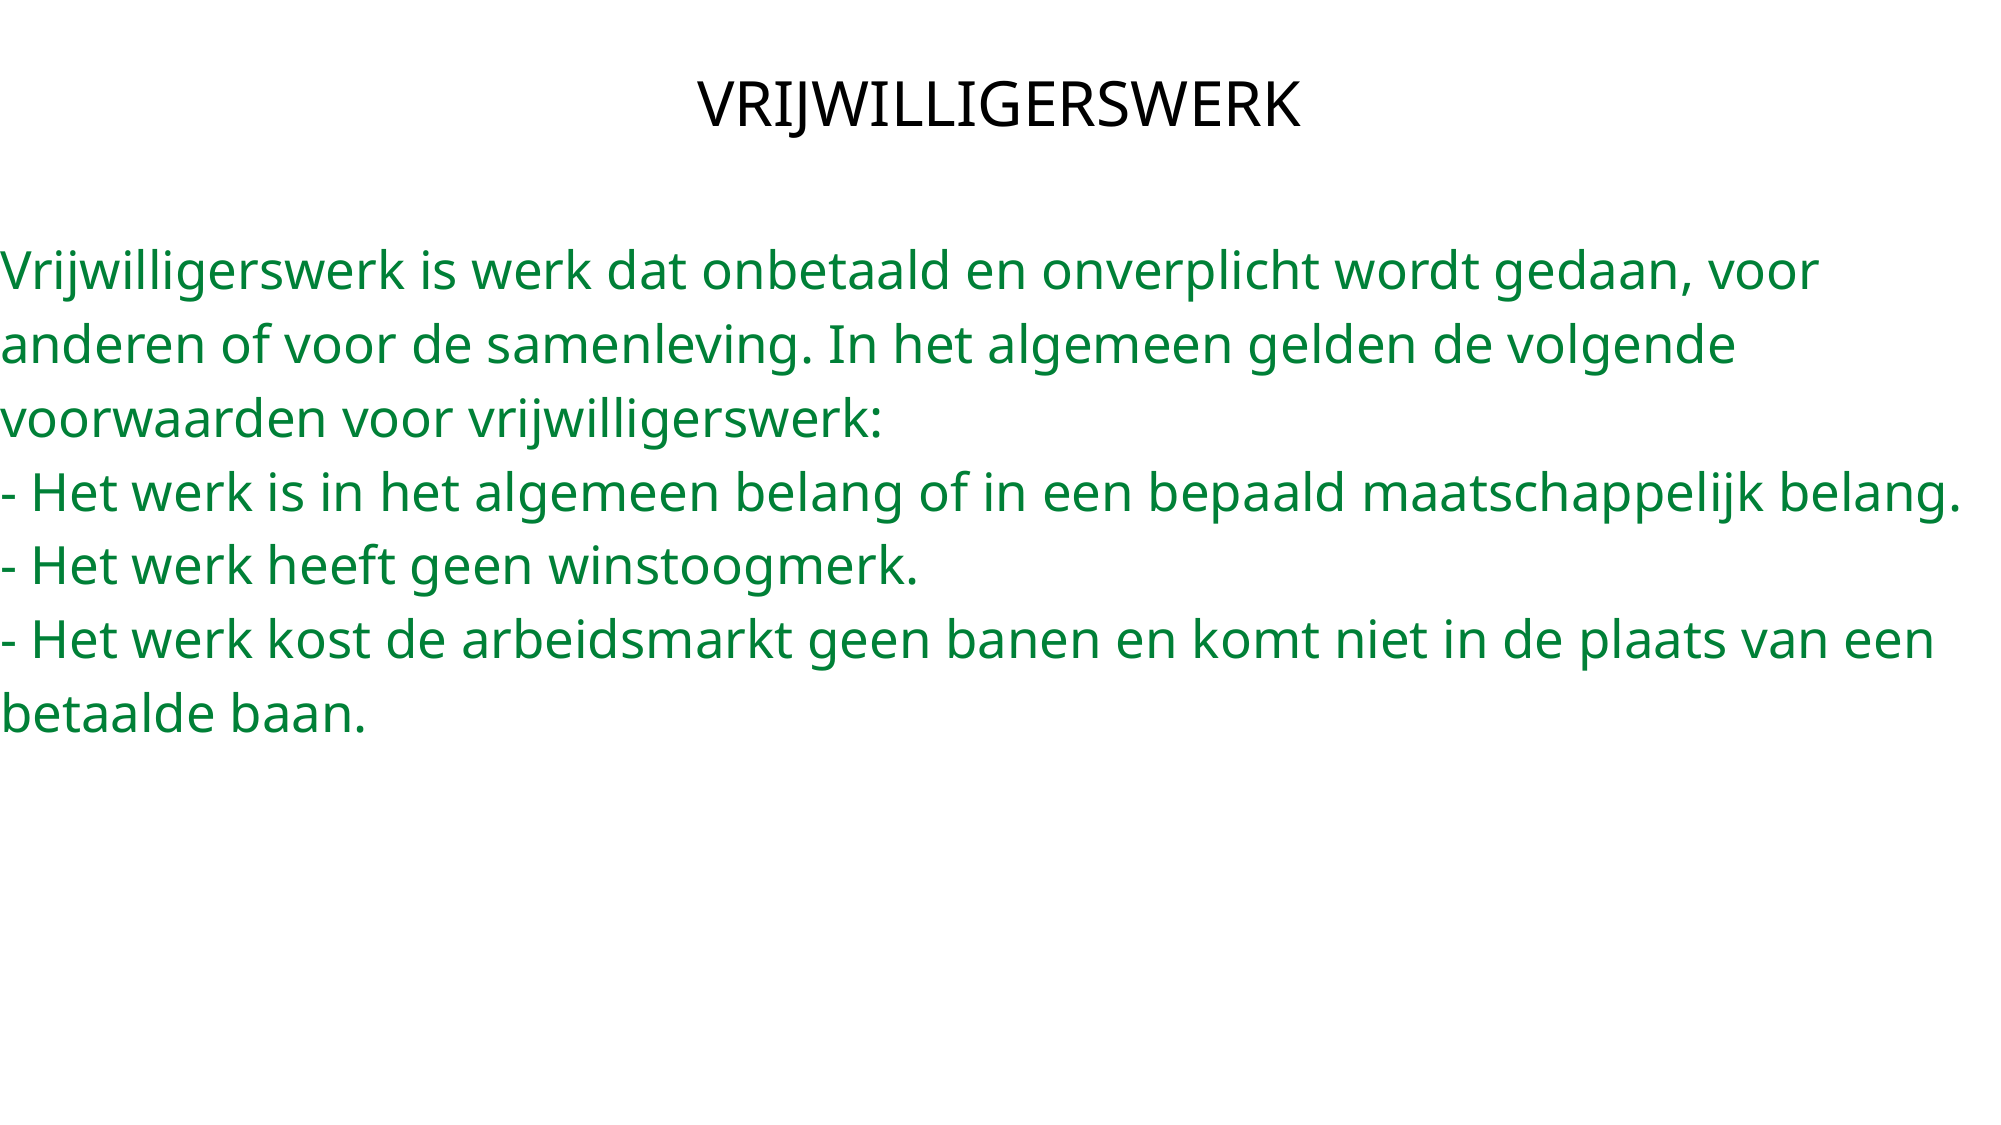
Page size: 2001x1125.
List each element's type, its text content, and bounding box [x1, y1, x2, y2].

text_box VRIJWILLIGERSWERK Vrijwilligerswerk is werk dat onbetaald en onverplicht wordt gedaan, voor anderen of voor de samenleving. In het algemeen gelden de volgende voorwaarden voor vrijwilligerswerk: - Het werk is in het algemeen belang of in een bepaald maatschappelijk belang. - Het werk heeft geen winstoogmerk. - Het werk kost de arbeidsmarkt geen banen en komt niet in de plaats van een betaalde baan. [0, 50, 2000, 891]
